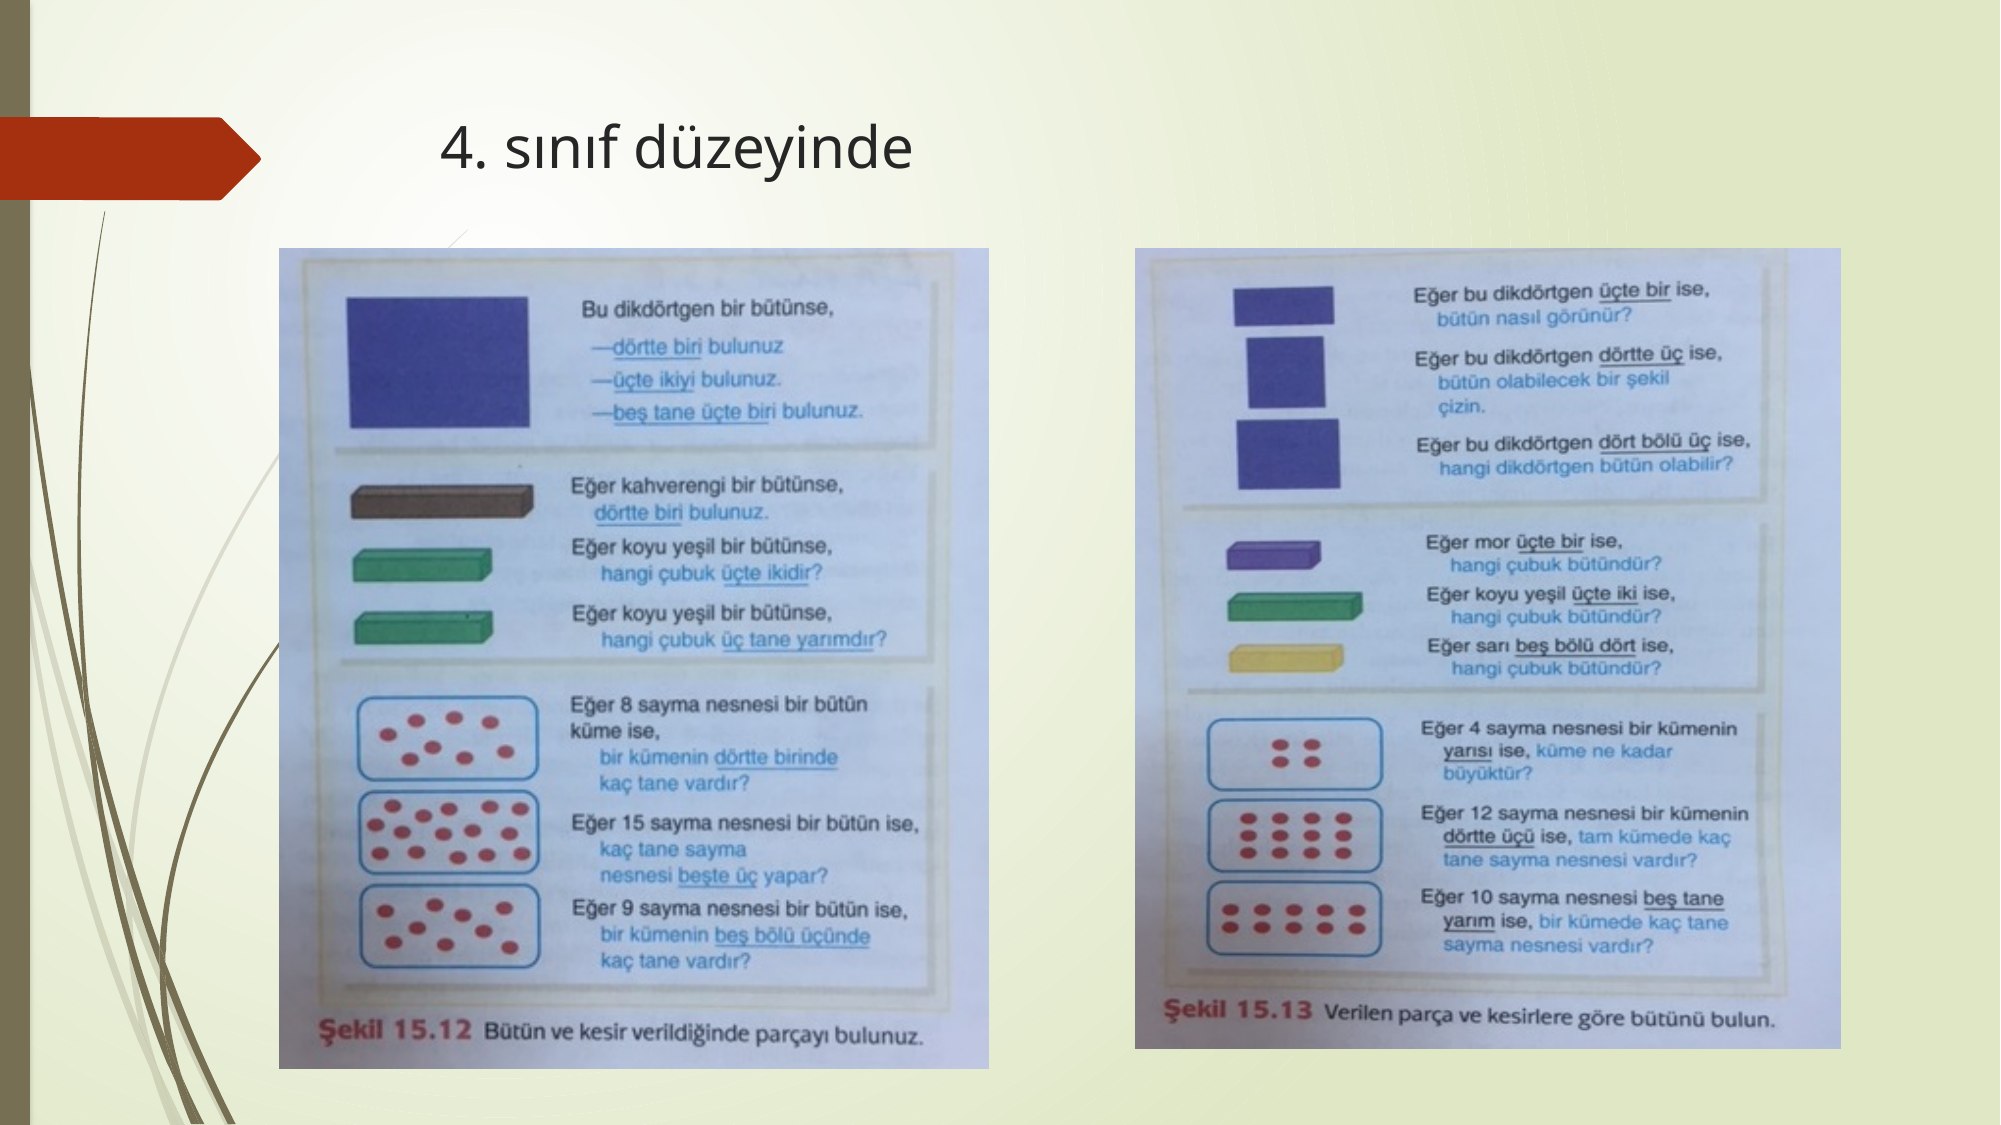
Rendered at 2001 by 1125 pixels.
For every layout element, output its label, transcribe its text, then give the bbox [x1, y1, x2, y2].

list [279, 248, 990, 1069]
title 4. sınıf düzeyinde [425, 102, 1180, 195]
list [1134, 248, 1842, 1049]
